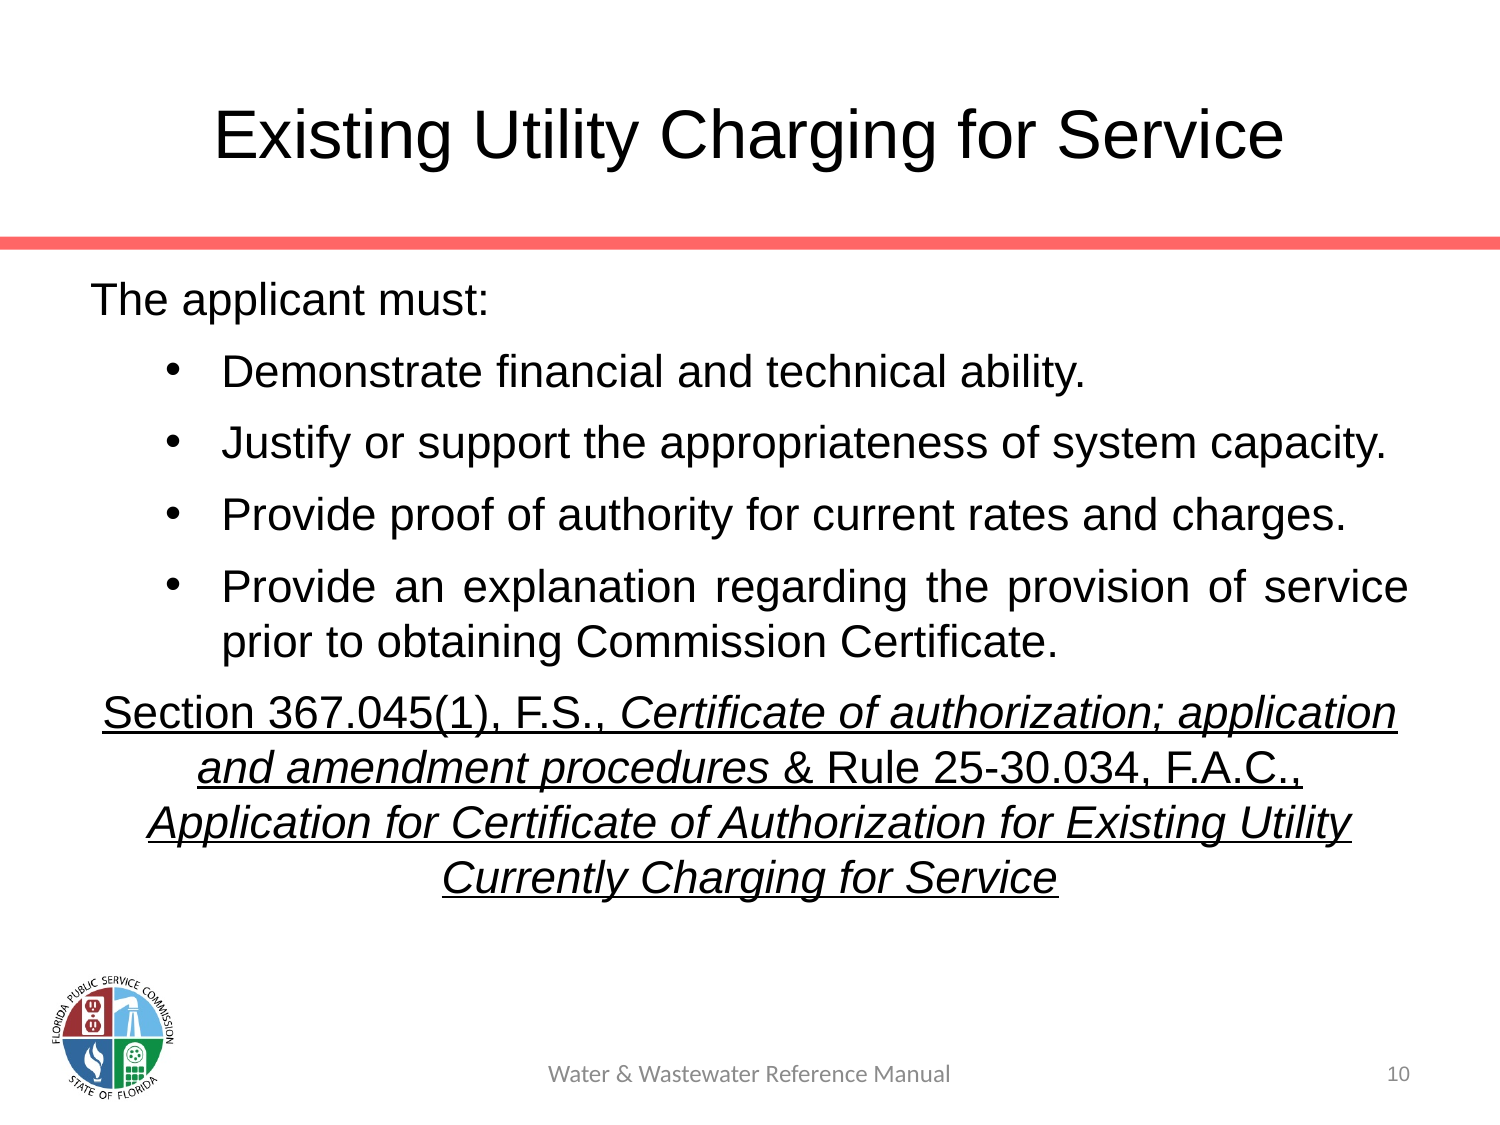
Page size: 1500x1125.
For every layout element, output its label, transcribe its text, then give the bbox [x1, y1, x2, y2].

list The applicant must: Demonstrate financial and technical ability. Justify or support the appropriateness of system capacity. Provide proof of authority for current rates and charges. Provide an explanation regarding the provision of service prior to obtaining Commission Certificate. Section 367.045(1), F.S., Certificate of authorization; application and amendment procedures & Rule 25-30.034, F.A.C., Application for Certificate of Authorization for Existing Utility Currently Charging for Service [75, 262, 1425, 1013]
title Existing Utility Charging for Service [75, 37, 1425, 225]
text_box [0, 412, 1113, 1125]
footer Water & Wastewater Reference Manual [512, 1042, 988, 1103]
slide_number 10 [1113, 1042, 1425, 1103]
picture [49, 974, 176, 1102]
text_box [0, 234, 1500, 252]
